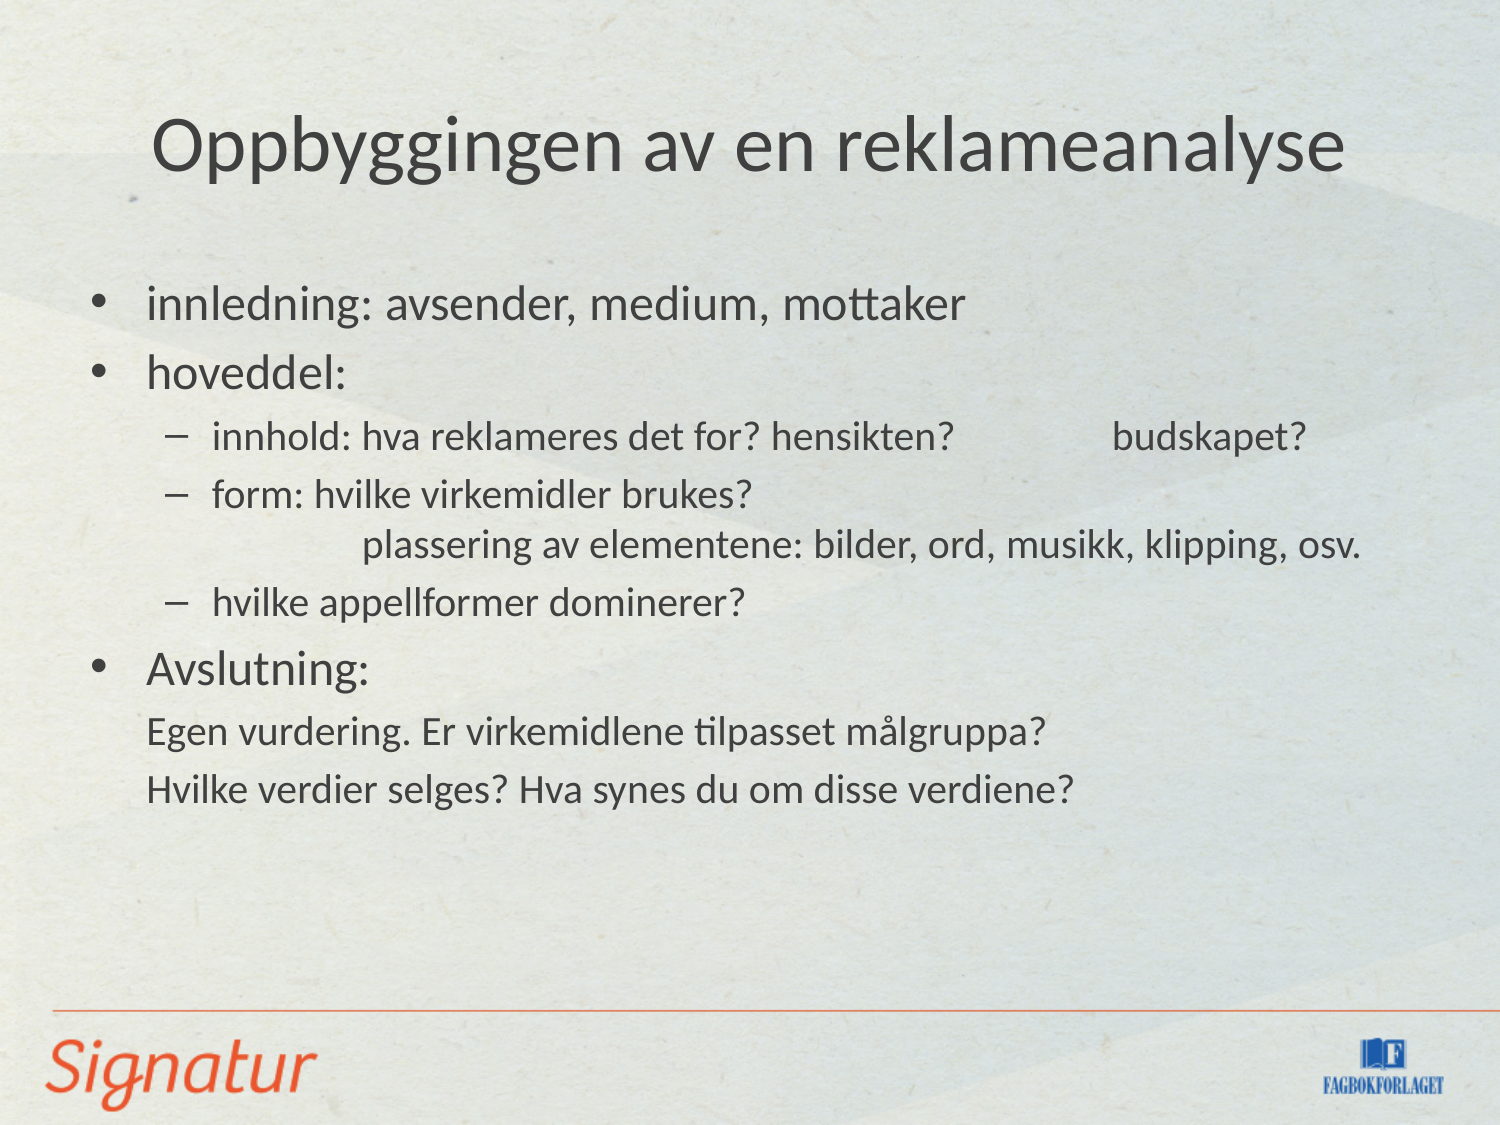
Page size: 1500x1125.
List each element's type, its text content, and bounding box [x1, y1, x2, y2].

picture [0, 0, 1500, 1125]
title Oppbyggingen av en reklameanalyse [75, 45, 1425, 233]
list innledning: avsender, medium, mottaker hoveddel: innhold: hva reklameres det for? hensikten? budskapet? form: hvilke virkemidler brukes? plassering av elementene: bilder, ord, musikk, klipping, osv. hvilke appellformer dominerer? Avslutning: Egen vurdering. Er virkemidlene tilpasset målgruppa? Hvilke verdier selges? Hva synes du om disse verdiene? [75, 262, 1425, 1005]
